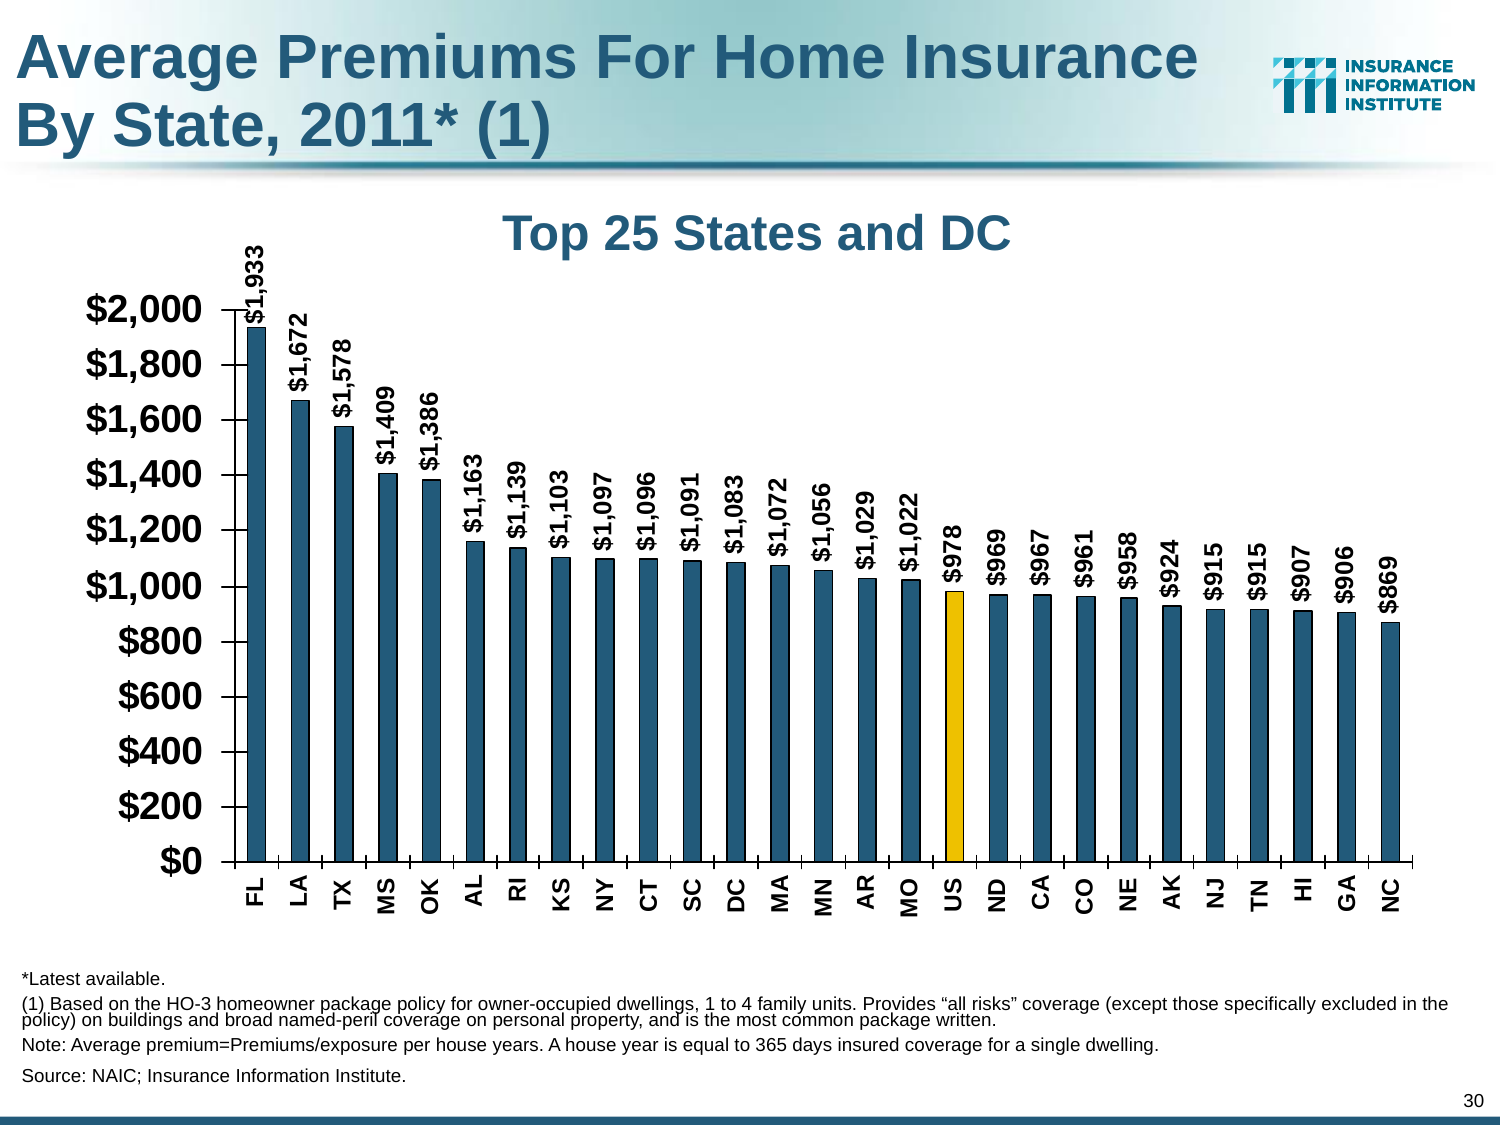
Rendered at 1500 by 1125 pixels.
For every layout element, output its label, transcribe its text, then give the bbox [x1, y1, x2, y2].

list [0, 231, 1497, 1005]
title Average Premiums For Home Insurance By State, 2011* (1) [0, 0, 1426, 168]
text_box *Latest available. (1) Based on the HO-3 homeowner package policy for owner-occupied dwellings, 1 to 4 family units. Provides “all risks” coverage (except those specifically excluded in the policy) on buildings and broad named-peril coverage on personal property, and is the most common package written. Note: Average premium=Premiums/exposure per house years. A house year is equal to 365 days insured coverage for a single dwelling. Source: NAIC; Insurance Information Institute. [6, 1014, 1486, 1125]
picture [0, 0, 1500, 189]
text_box Top 25 States and DC [57, 207, 1458, 230]
